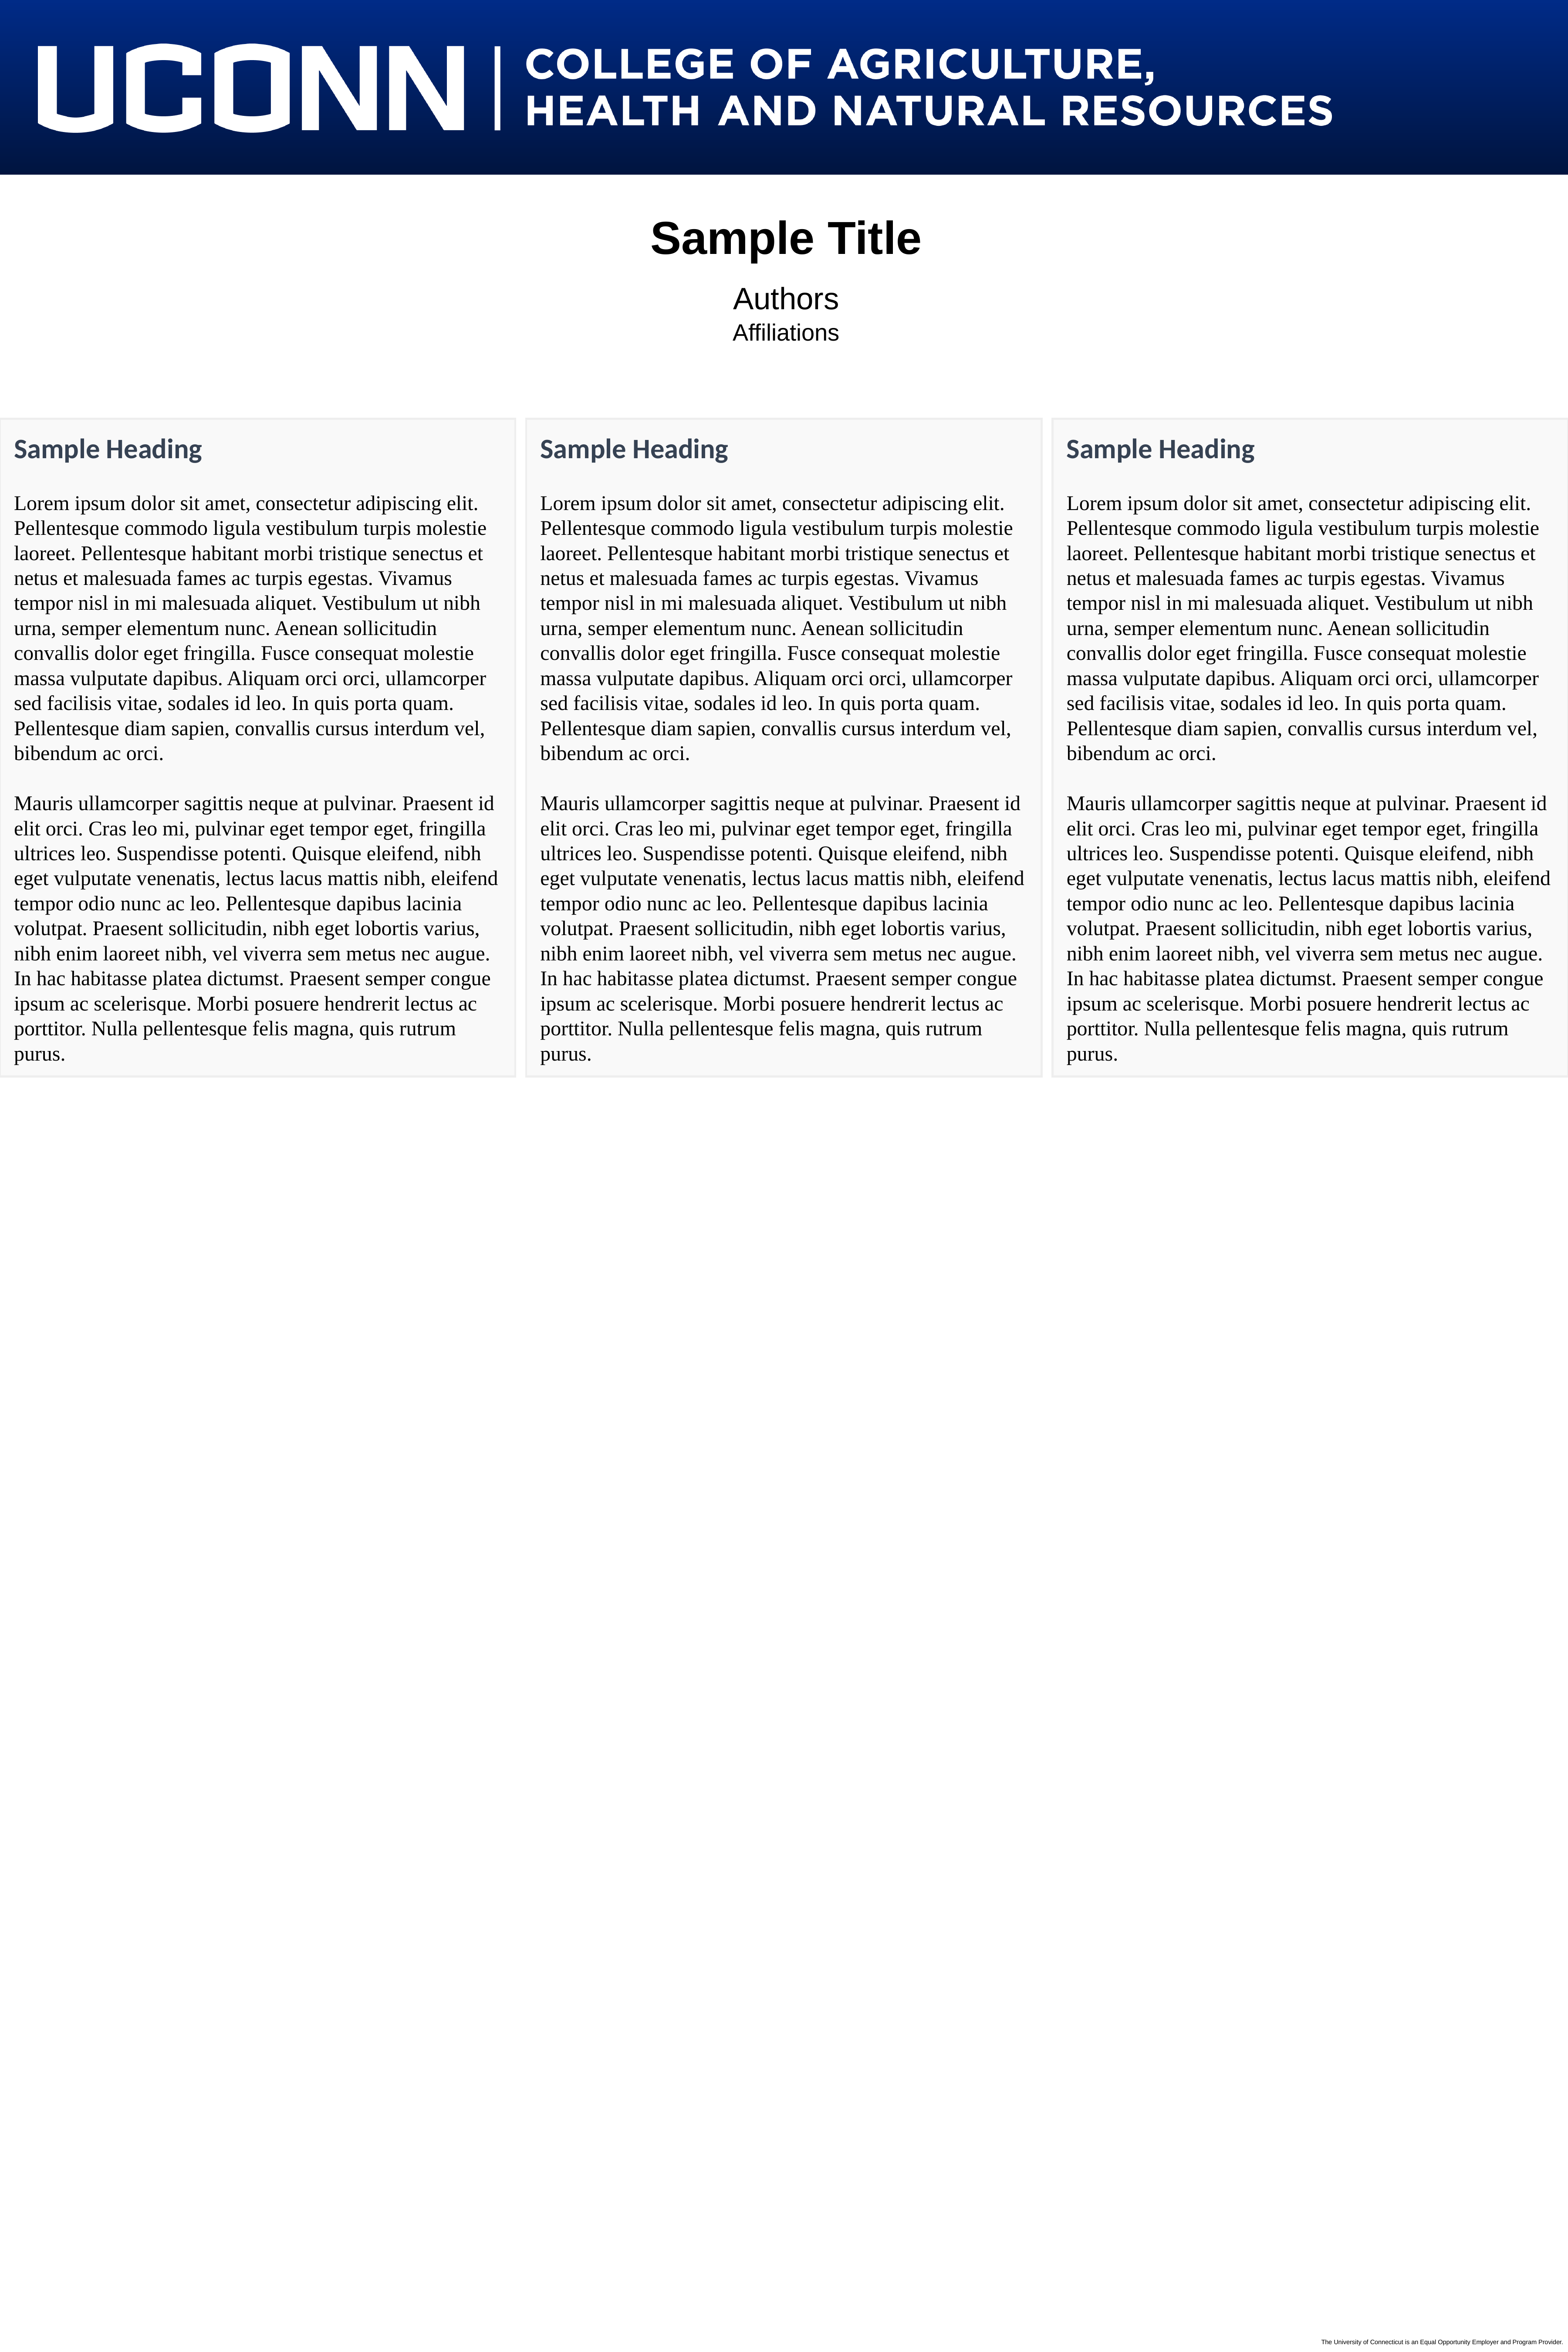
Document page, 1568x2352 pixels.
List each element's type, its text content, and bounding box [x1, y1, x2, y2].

text_box The University of Connecticut is an Equal Opportunity Employer and Program Provider. [1095, 2335, 1568, 2348]
text_box [0, 0, 1568, 175]
text_box Sample Title Authors Affiliations [30, 205, 1543, 347]
text_box Sample Heading Lorem ipsum dolor sit amet, consectetur adipiscing elit. Pellentesque commodo ligula vestibulum turpis molestie laoreet. Pellentesque habitant morbi tristique senectus et netus et malesuada fames ac turpis egestas. Vivamus tempor nisl in mi malesuada aliquet. Vestibulum ut nibh urna, semper elementum nunc. Aenean sollicitudin convallis dolor eget fringilla. Fusce consequat molestie massa vulputate dapibus. Aliquam orci orci, ullamcorper sed facilisis vitae, sodales id leo. In quis porta quam. Pellentesque diam sapien, convallis cursus interdum vel, bibendum ac orci. Mauris ullamcorper sagittis neque at pulvinar. Praesent id elit orci. Cras leo mi, pulvinar eget tempor eget, fringilla ultrices leo. Suspendisse potenti. Quisque eleifend, nibh eget vulputate venenatis, lectus lacus mattis nibh, eleifend tempor odio nunc ac leo. Pellentesque dapibus lacinia volutpat. Praesent sollicitudin, nibh eget lobortis varius, nibh enim laoreet nibh, vel viverra sem metus nec augue. In hac habitasse platea dictumst. Praesent semper congue ipsum ac scelerisque. Morbi posuere hendrerit lectus ac porttitor. Nulla pellentesque felis magna, quis rutrum purus. [1052, 419, 1568, 1077]
text_box Sample Heading Lorem ipsum dolor sit amet, consectetur adipiscing elit. Pellentesque commodo ligula vestibulum turpis molestie laoreet. Pellentesque habitant morbi tristique senectus et netus et malesuada fames ac turpis egestas. Vivamus tempor nisl in mi malesuada aliquet. Vestibulum ut nibh urna, semper elementum nunc. Aenean sollicitudin convallis dolor eget fringilla. Fusce consequat molestie massa vulputate dapibus. Aliquam orci orci, ullamcorper sed facilisis vitae, sodales id leo. In quis porta quam. Pellentesque diam sapien, convallis cursus interdum vel, bibendum ac orci. Mauris ullamcorper sagittis neque at pulvinar. Praesent id elit orci. Cras leo mi, pulvinar eget tempor eget, fringilla ultrices leo. Suspendisse potenti. Quisque eleifend, nibh eget vulputate venenatis, lectus lacus mattis nibh, eleifend tempor odio nunc ac leo. Pellentesque dapibus lacinia volutpat. Praesent sollicitudin, nibh eget lobortis varius, nibh enim laoreet nibh, vel viverra sem metus nec augue. In hac habitasse platea dictumst. Praesent semper congue ipsum ac scelerisque. Morbi posuere hendrerit lectus ac porttitor. Nulla pellentesque felis magna, quis rutrum purus. [526, 419, 1042, 1077]
text_box Sample Heading Lorem ipsum dolor sit amet, consectetur adipiscing elit. Pellentesque commodo ligula vestibulum turpis molestie laoreet. Pellentesque habitant morbi tristique senectus et netus et malesuada fames ac turpis egestas. Vivamus tempor nisl in mi malesuada aliquet. Vestibulum ut nibh urna, semper elementum nunc. Aenean sollicitudin convallis dolor eget fringilla. Fusce consequat molestie massa vulputate dapibus. Aliquam orci orci, ullamcorper sed facilisis vitae, sodales id leo. In quis porta quam. Pellentesque diam sapien, convallis cursus interdum vel, bibendum ac orci. Mauris ullamcorper sagittis neque at pulvinar. Praesent id elit orci. Cras leo mi, pulvinar eget tempor eget, fringilla ultrices leo. Suspendisse potenti. Quisque eleifend, nibh eget vulputate venenatis, lectus lacus mattis nibh, eleifend tempor odio nunc ac leo. Pellentesque dapibus lacinia volutpat. Praesent sollicitudin, nibh eget lobortis varius, nibh enim laoreet nibh, vel viverra sem metus nec augue. In hac habitasse platea dictumst. Praesent semper congue ipsum ac scelerisque. Morbi posuere hendrerit lectus ac porttitor. Nulla pellentesque felis magna, quis rutrum purus. [0, 419, 516, 1077]
picture [38, 43, 1332, 133]
